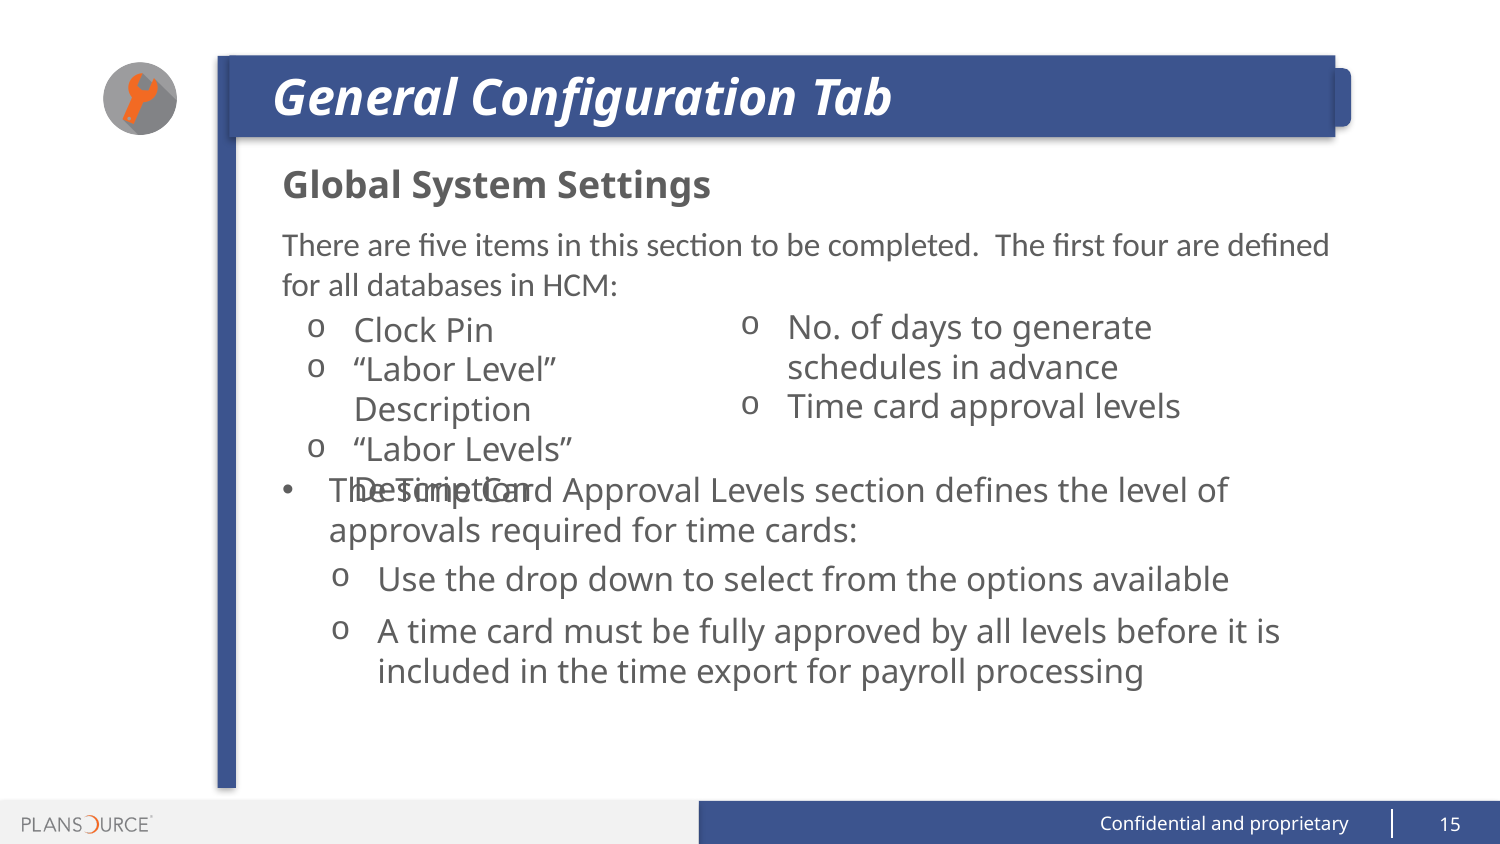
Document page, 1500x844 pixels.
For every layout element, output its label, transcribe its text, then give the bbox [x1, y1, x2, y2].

text_box No. of days to generate schedules in advance Time card approval levels [725, 298, 1292, 433]
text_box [229, 55, 1352, 138]
text_box Clock Pin “Labor Level” Description “Labor Levels” Description [291, 301, 715, 461]
picture [21, 809, 153, 837]
picture [102, 60, 178, 137]
text_box Global System Settings [267, 153, 920, 216]
text_box There are five items in this section to be completed. The first four are defined for all databases in HCM: [267, 216, 1352, 311]
text_box The Time Card Approval Levels section defines the level of approvals required for time cards: [267, 461, 1312, 609]
text_box Use the drop down to select from the options available A time card must be fully approved by all levels before it is included in the time export for payroll processing [315, 550, 1360, 698]
